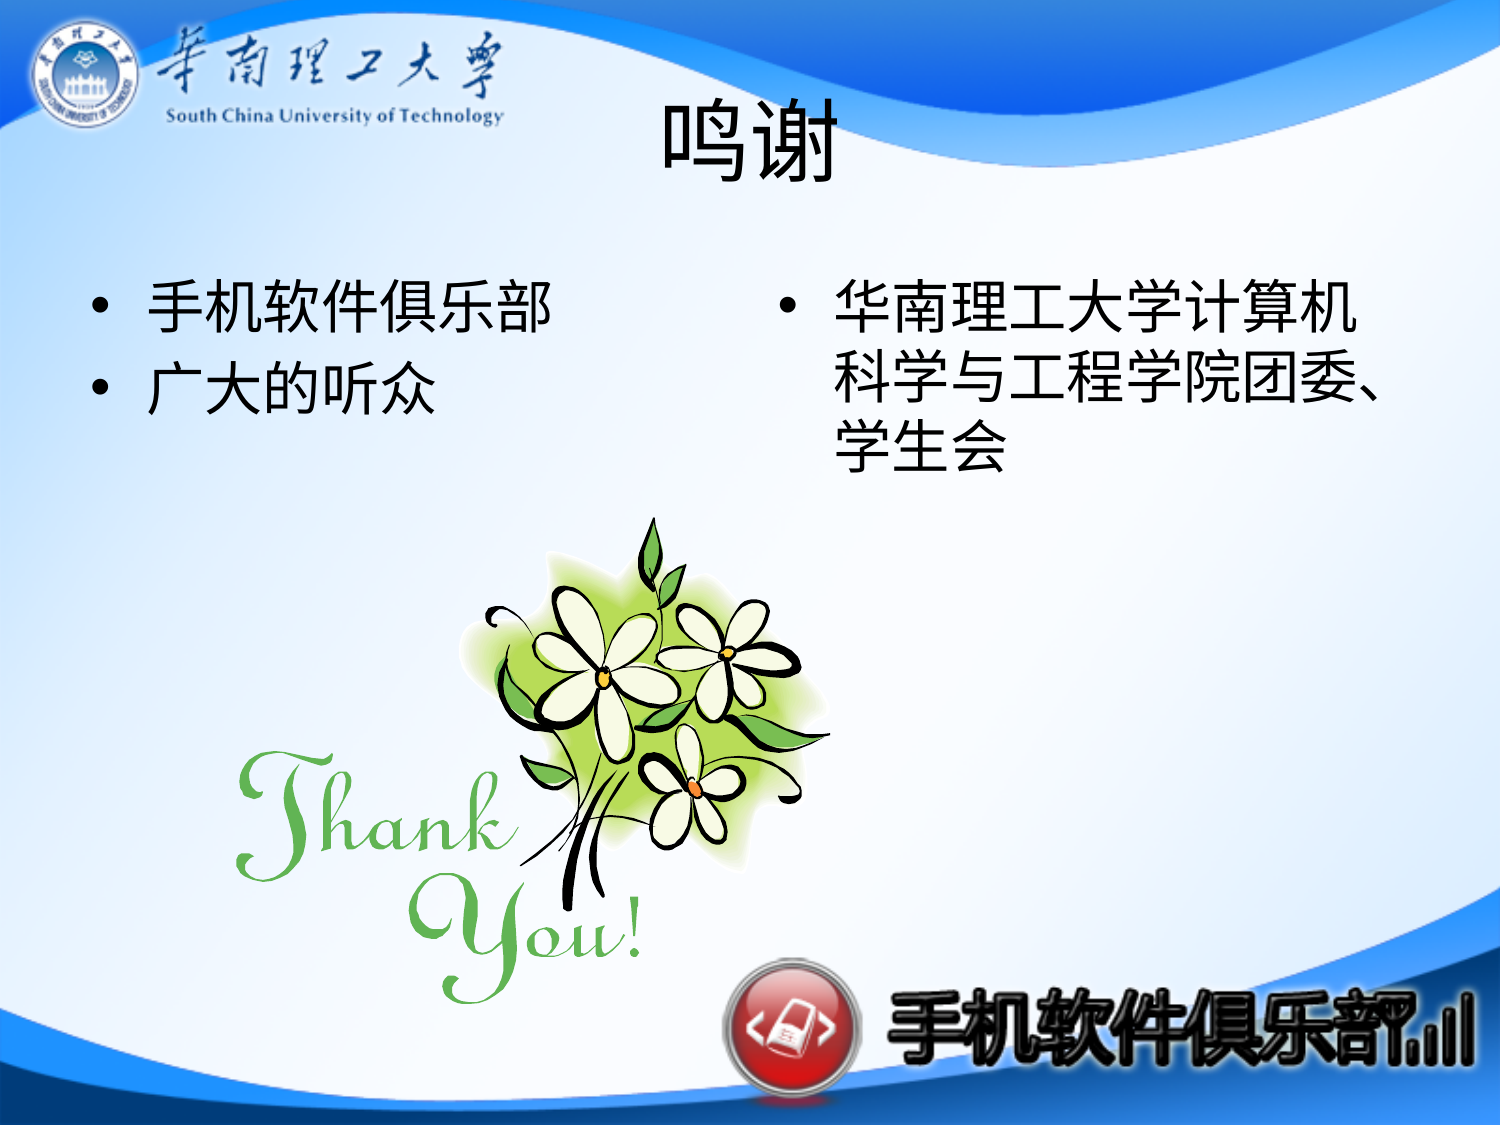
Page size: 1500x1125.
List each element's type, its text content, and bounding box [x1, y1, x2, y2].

list 手机软件俱乐部 广大的听众 [75, 262, 738, 1005]
title 鸣谢 [75, 45, 1425, 233]
list 华南理工大学计算机科学与工程学院团委、学生会 [762, 262, 1425, 1005]
picture [0, 0, 1500, 1125]
